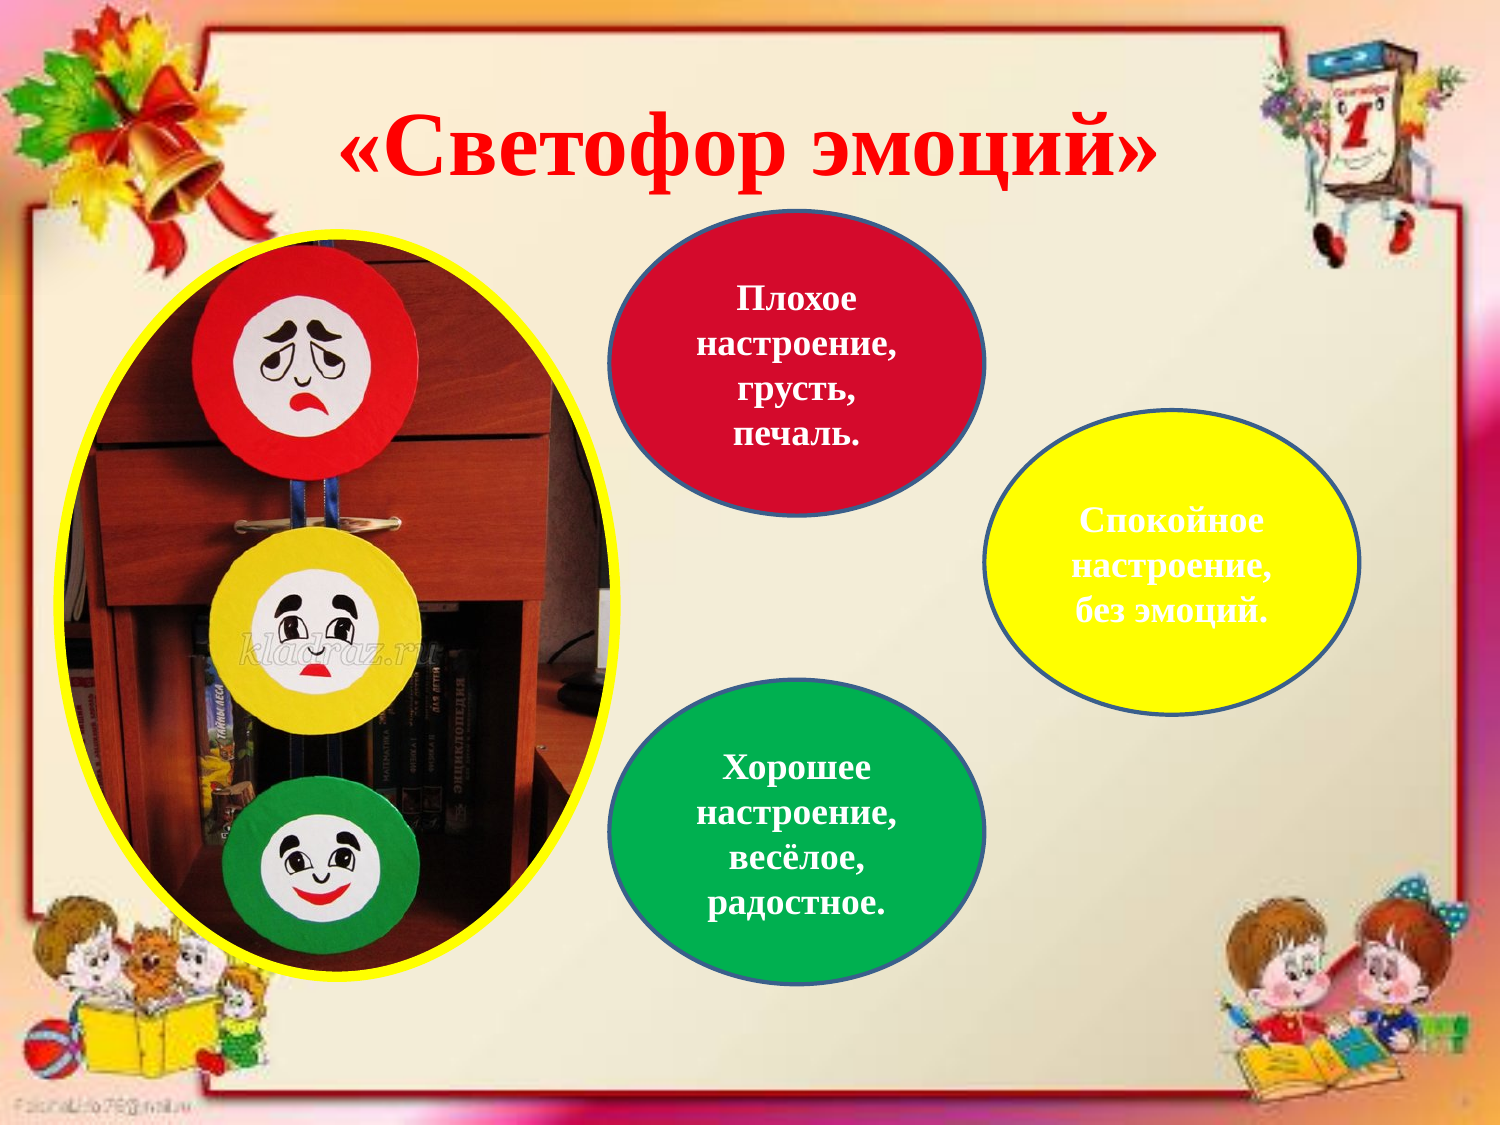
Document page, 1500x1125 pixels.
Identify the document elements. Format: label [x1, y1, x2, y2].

picture [0, 0, 1500, 1125]
list [58, 234, 616, 977]
